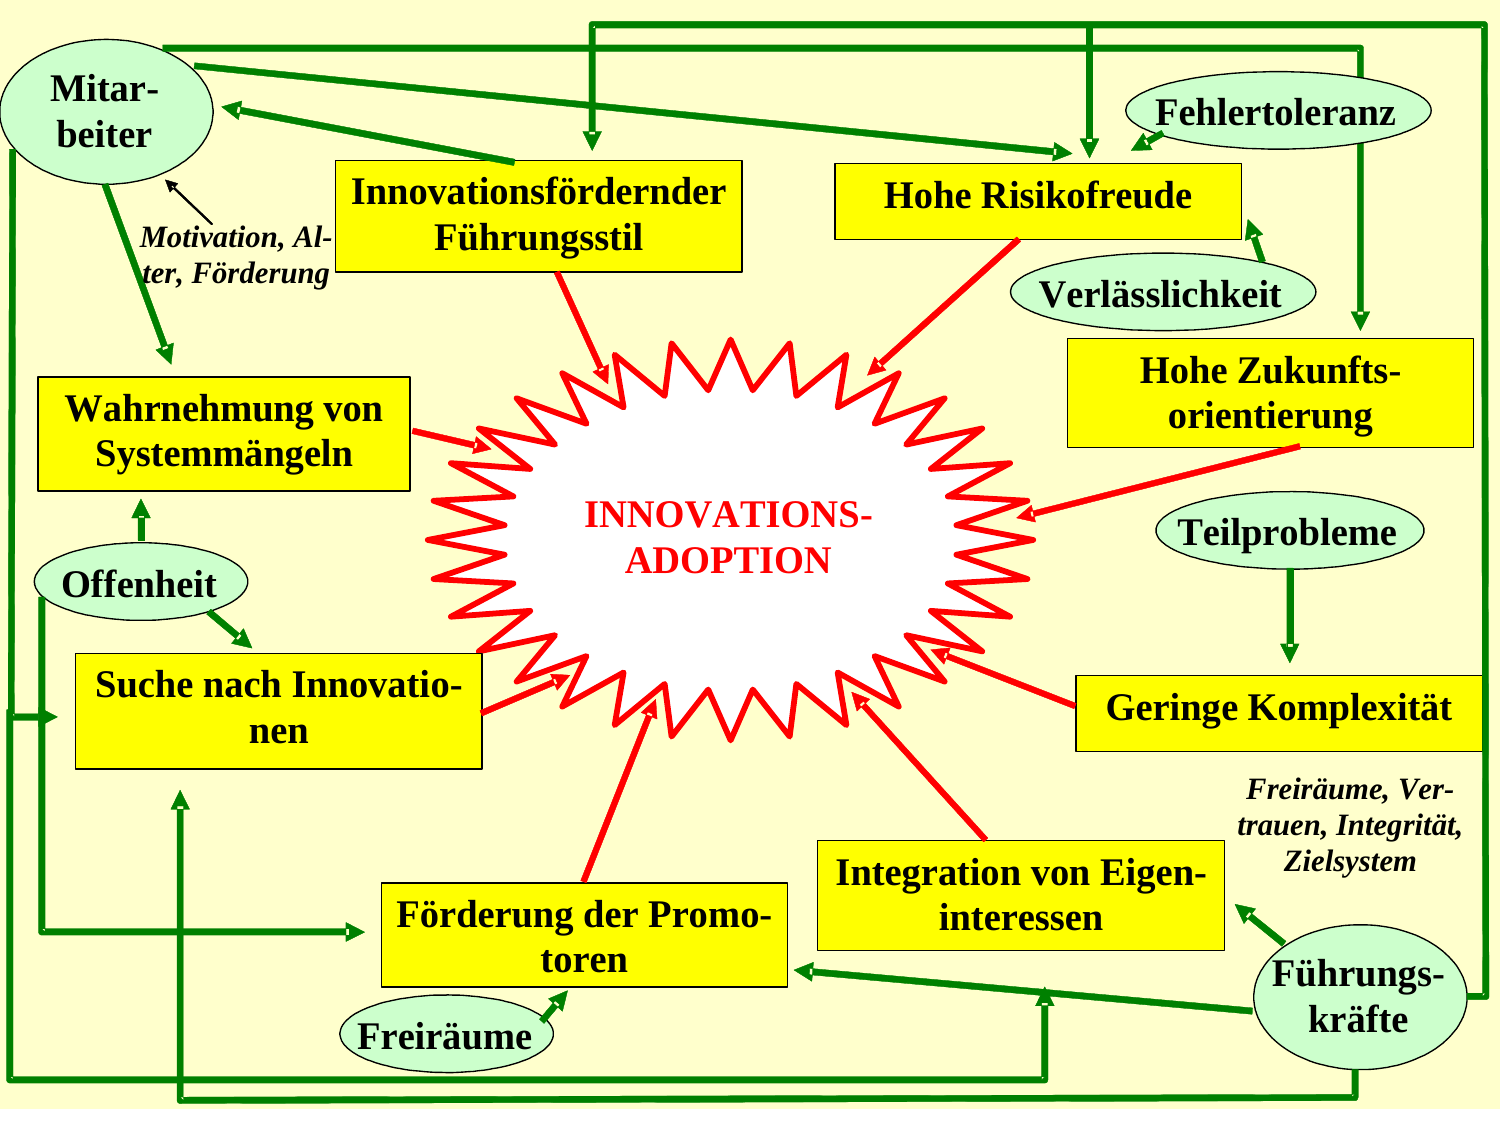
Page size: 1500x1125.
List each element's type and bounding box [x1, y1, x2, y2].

list [0, 0, 1500, 1110]
